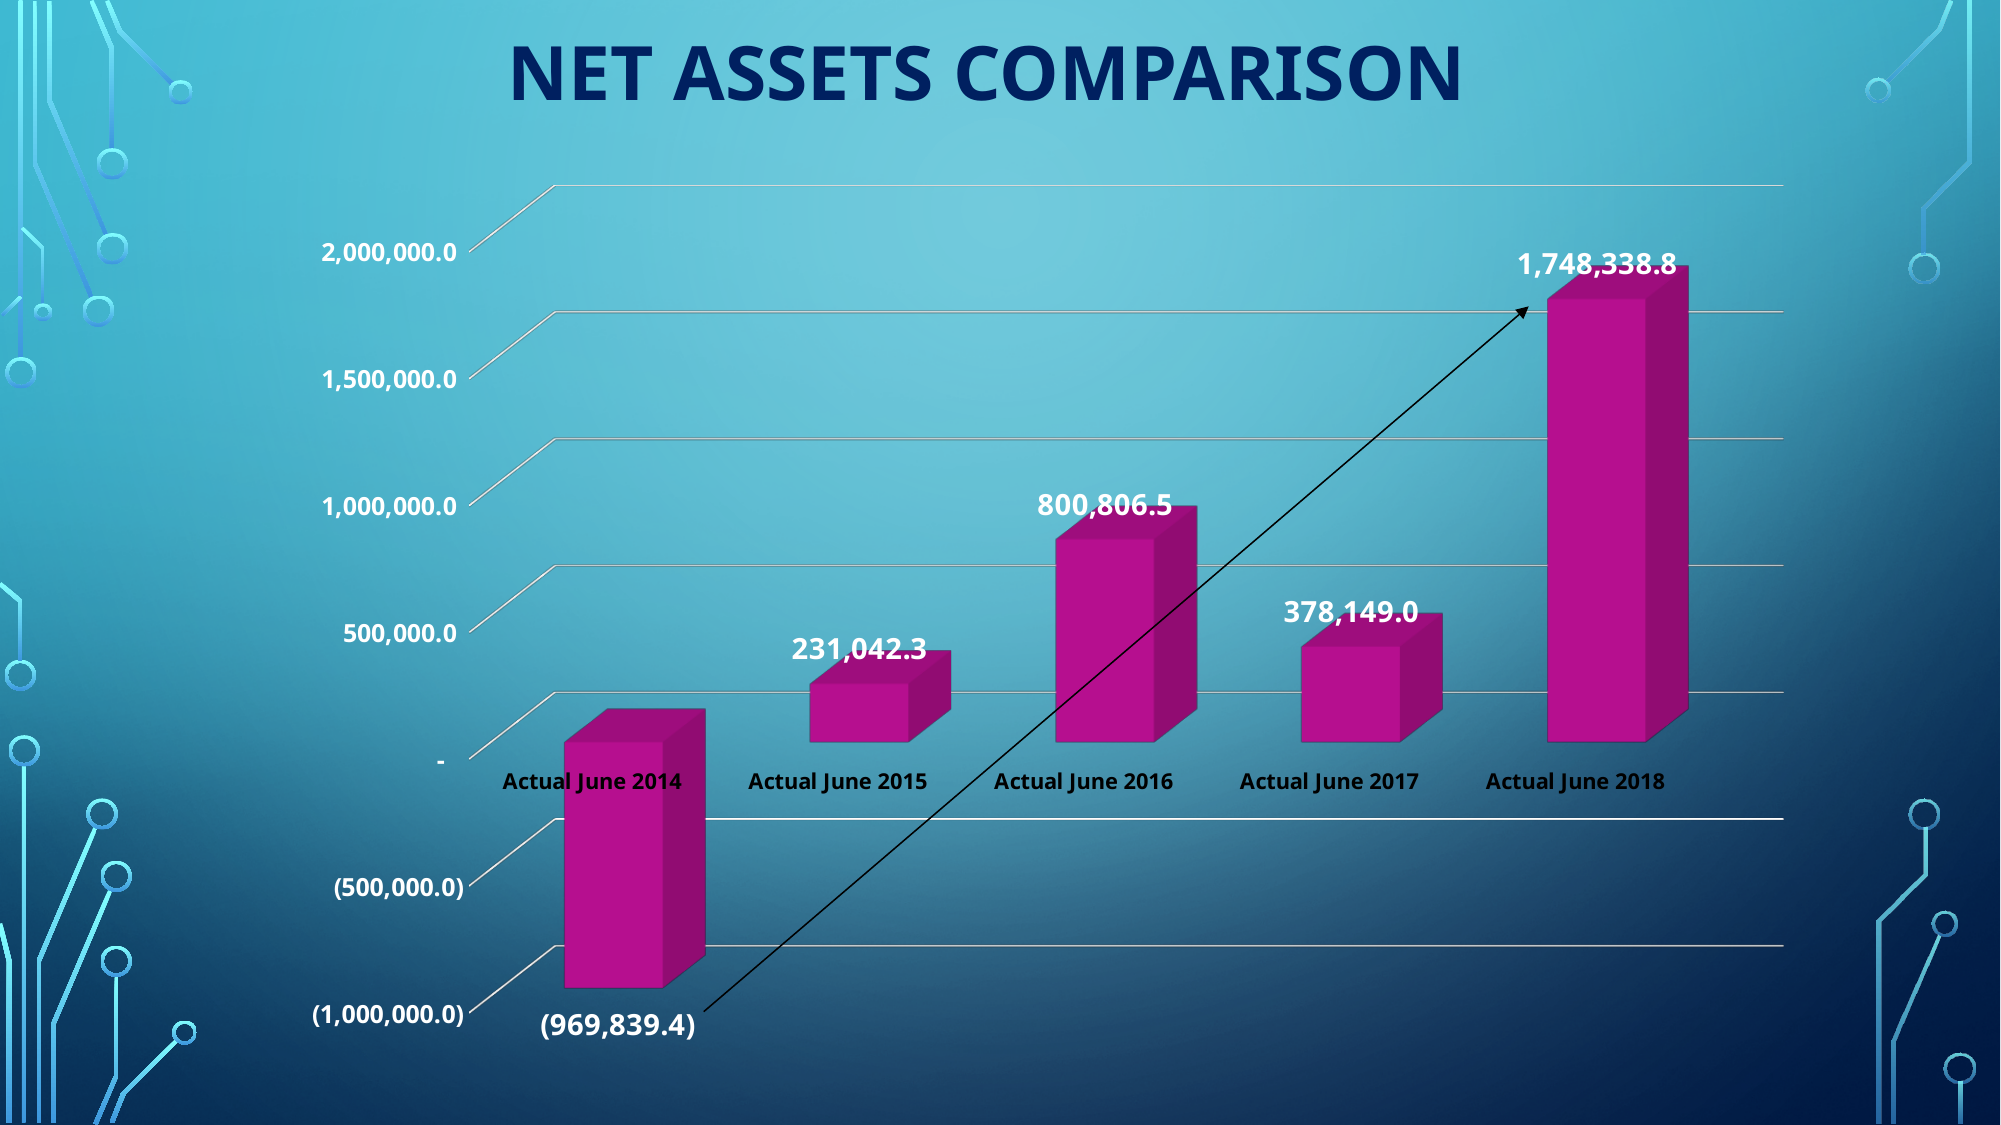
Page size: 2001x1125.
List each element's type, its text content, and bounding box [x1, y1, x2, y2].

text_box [703, 306, 1529, 1012]
title Net Assets comparison [174, 13, 1800, 139]
chart [248, 167, 1842, 1049]
